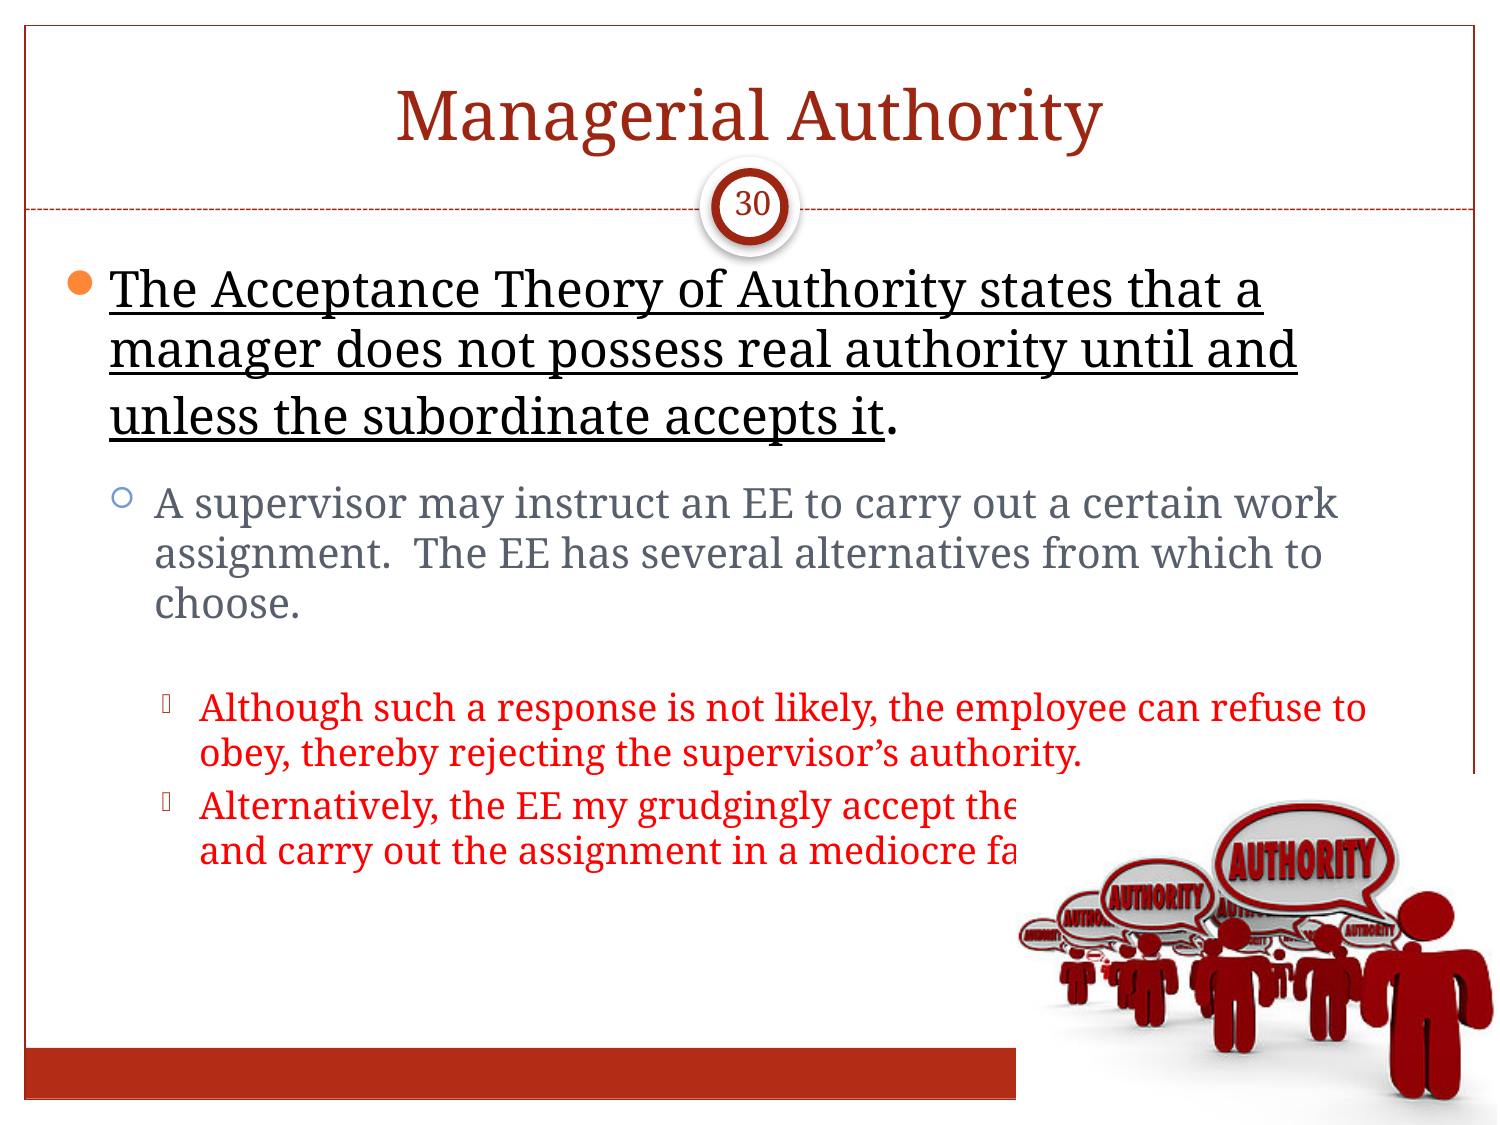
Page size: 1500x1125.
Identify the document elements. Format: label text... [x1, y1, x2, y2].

title Managerial Authority [49, 37, 1450, 162]
list The Acceptance Theory of Authority states that a manager does not possess real authority until and unless the subordinate accepts it. A supervisor may instruct an EE to carry out a certain work assignment. The EE has several alternatives from which to choose. Although such a response is not likely, the employee can refuse to obey, thereby rejecting the supervisor’s authority. Alternatively, the EE my grudgingly accept the supervisor’s direction and carry out the assignment in a mediocre fashion. [49, 250, 1445, 1001]
picture [1016, 774, 1497, 1125]
slide_number 30 [715, 168, 791, 241]
